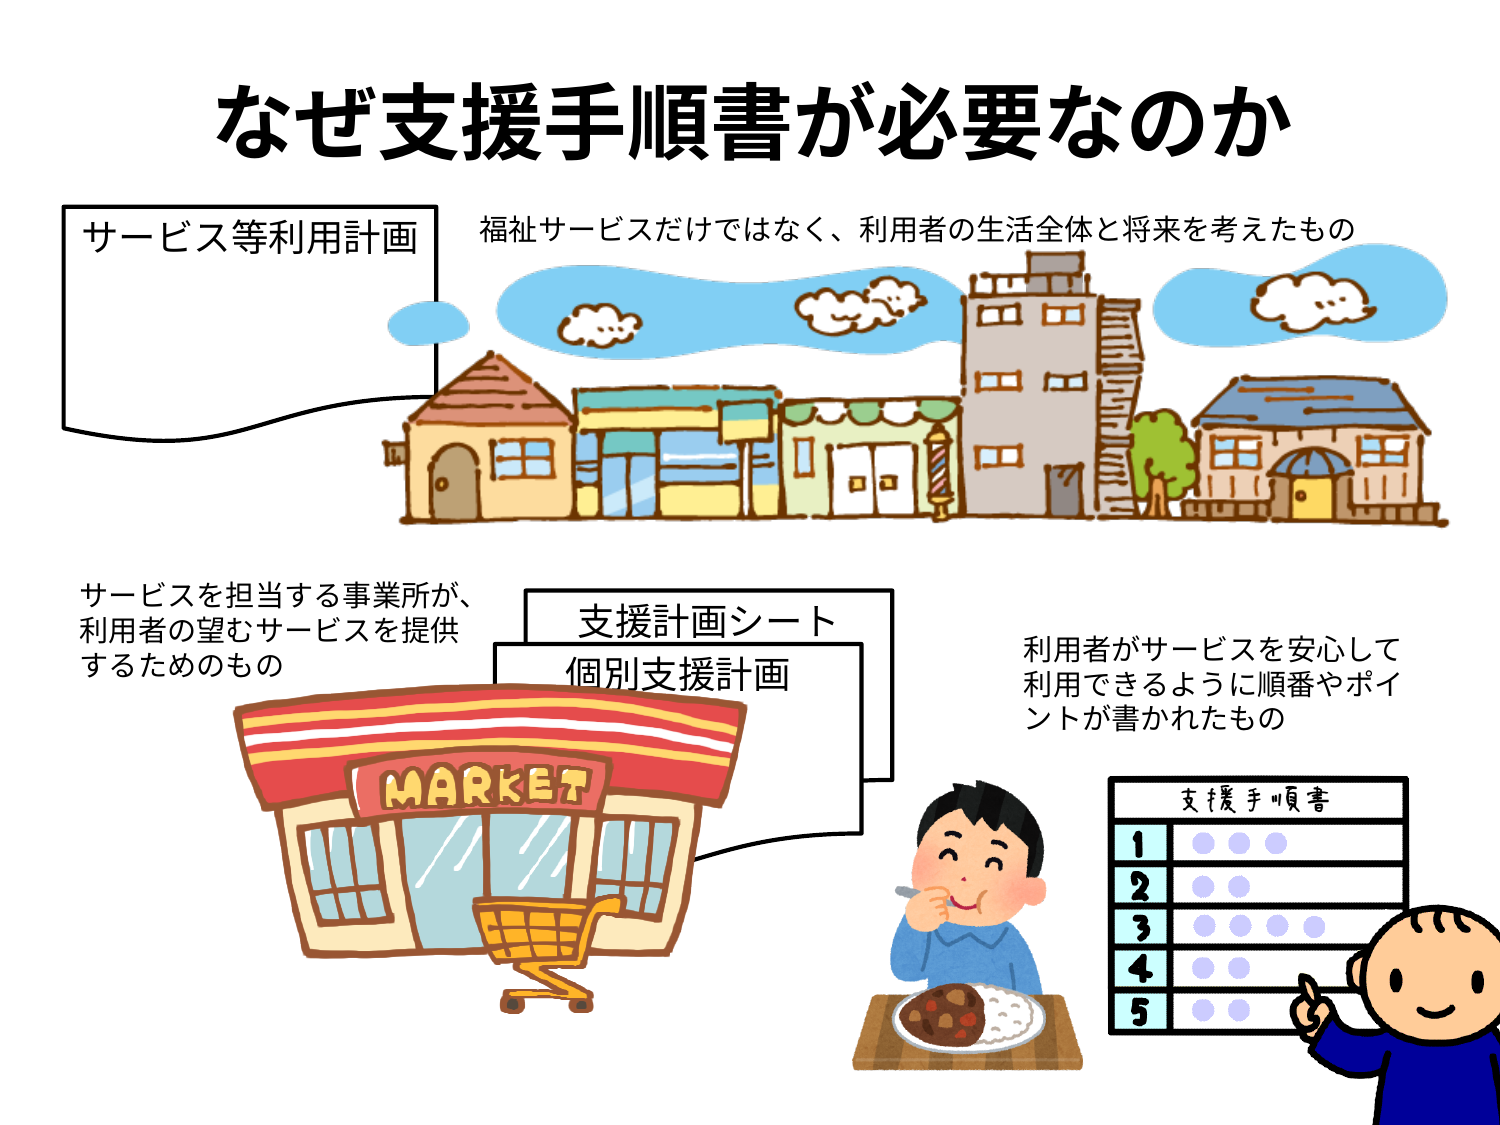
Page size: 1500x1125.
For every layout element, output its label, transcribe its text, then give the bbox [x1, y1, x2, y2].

text_box 利用者がサービスを安心して利用できるように順番やポイントが書かれたもの [1003, 642, 1432, 725]
text_box なぜ支援手順書が必要なのか [41, 26, 1463, 215]
text_box 個別支援計画 [761, 641, 864, 845]
text_box サービス等利用計画 [61, 215, 439, 443]
picture [214, 550, 758, 1094]
text_box 福祉サービスだけではなく、利用者の生活全体と将来を考えたもの [458, 215, 1441, 227]
picture [832, 724, 1500, 1125]
text_box 支援計画シート [761, 588, 895, 767]
text_box サービスを担当する事業所が、利用者の望むサービスを提供するためのもの [59, 589, 209, 671]
picture [368, 228, 1463, 542]
